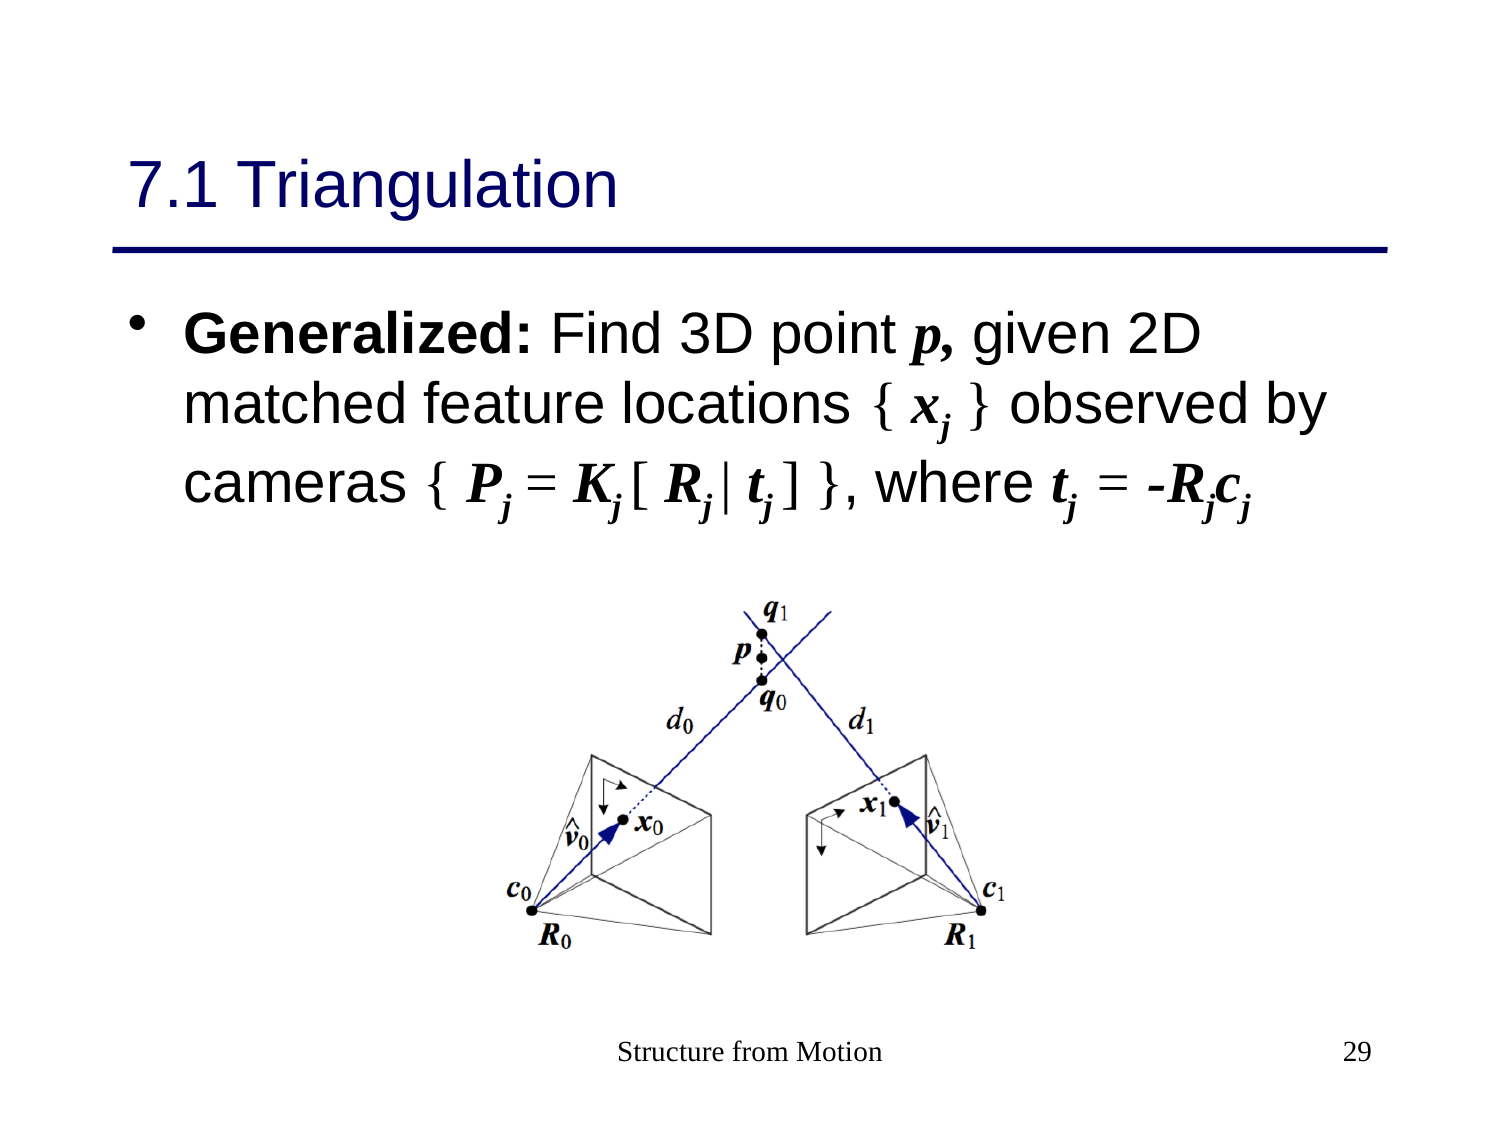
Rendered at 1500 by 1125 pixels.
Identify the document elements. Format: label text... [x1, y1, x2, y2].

footer Structure from Motion [449, 1024, 1051, 1101]
list Generalized: Find 3D point p, given 2D matched feature locations { xj } observed by cameras { Pj = Kj [ Rj | tj ] }, where tj = -Rjcj [112, 287, 1388, 1001]
title 7.1 Triangulation [112, 99, 1388, 263]
picture [387, 563, 1051, 976]
slide_number 29 [1074, 1024, 1388, 1101]
